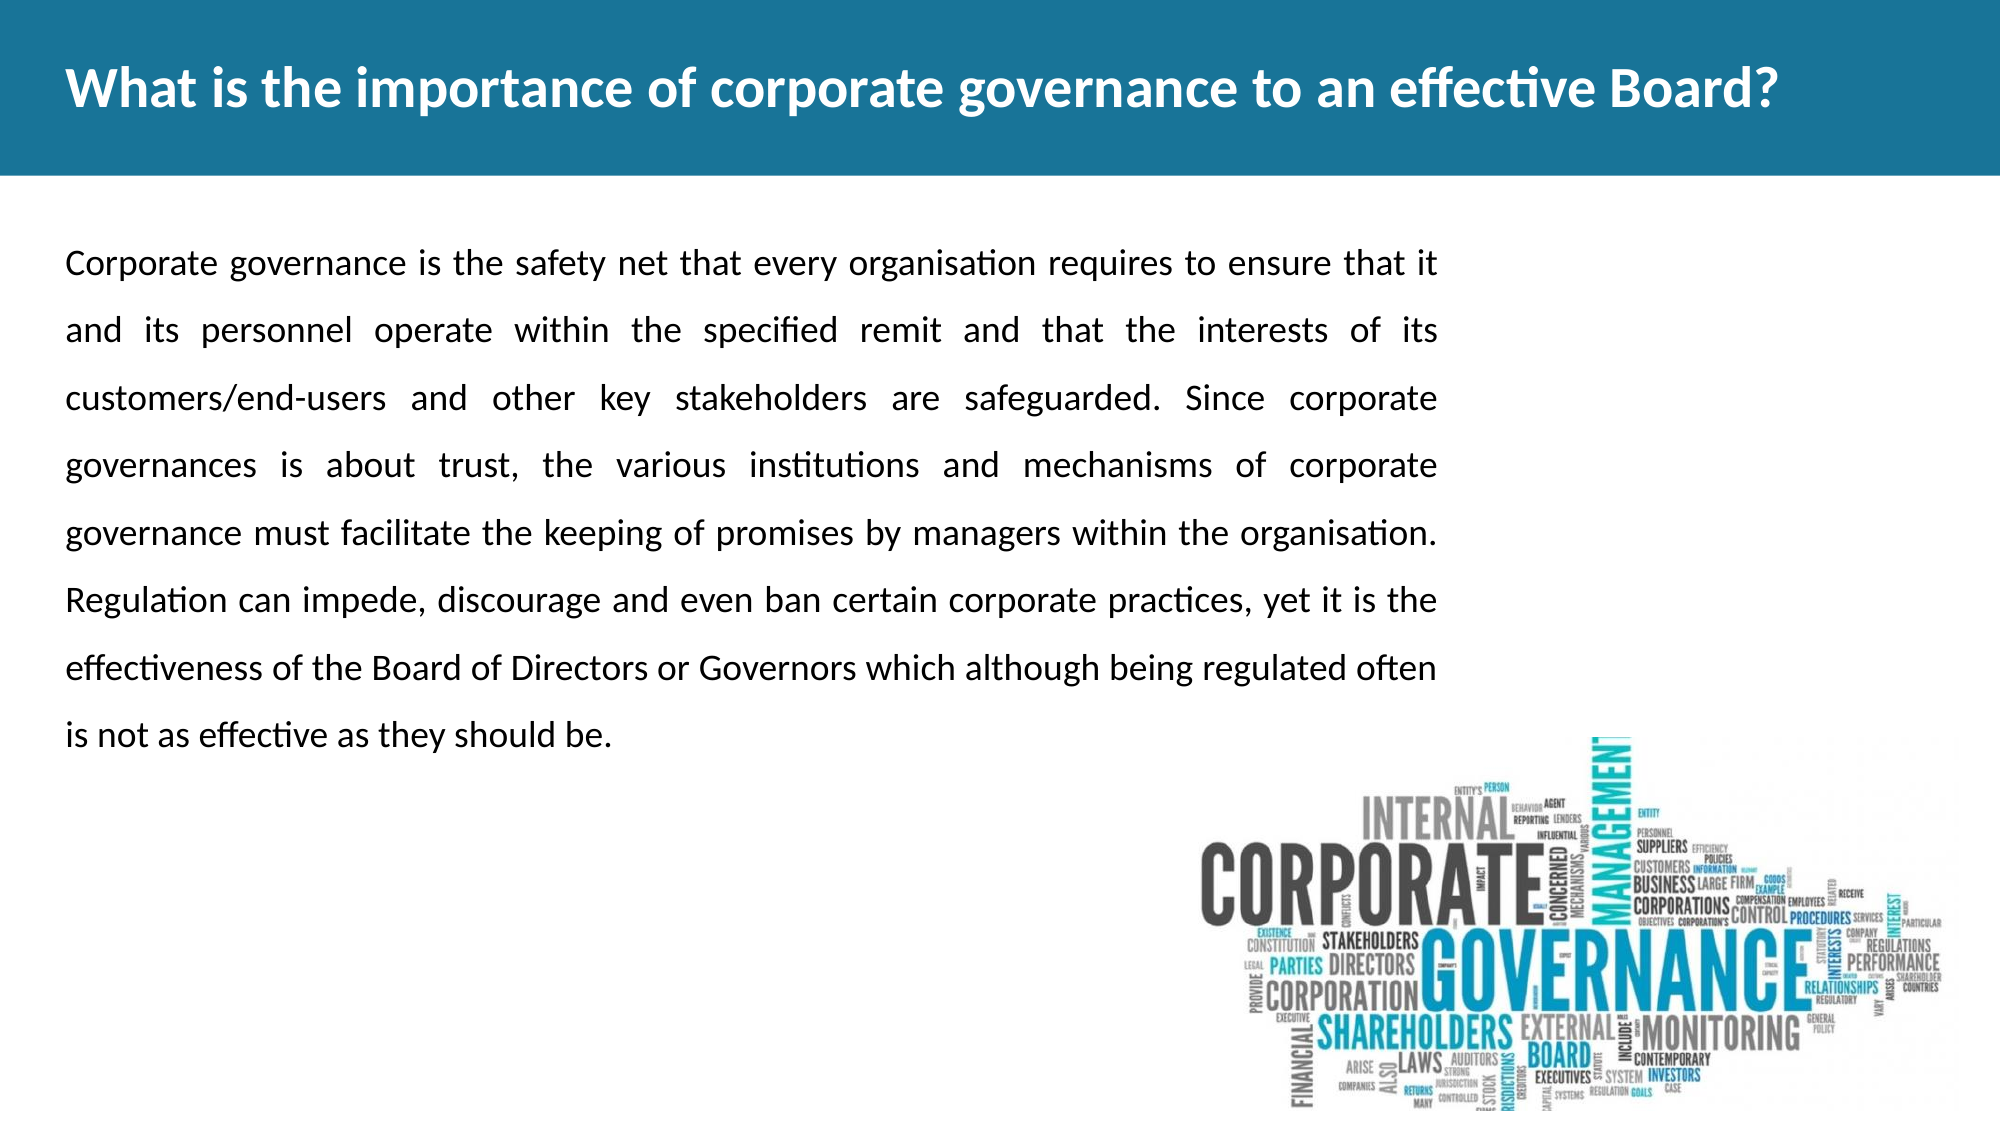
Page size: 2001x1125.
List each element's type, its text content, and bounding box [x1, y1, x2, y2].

picture [1183, 737, 1960, 1112]
title What is the importance of corporate governance to an effective Board? [65, 28, 1935, 140]
list Corporate governance is the safety net that every organisation requires to ensure that it and its personnel operate within the specified remit and that the interests of its customers/end-users and other key stakeholders are safeguarded. Since corporate governances is about trust, the various institutions and mechanisms of corporate governance must facilitate the keeping of promises by managers within the organisation. Regulation can impede, discourage and even ban certain corporate practices, yet it is the effectiveness of the Board of Directors or Governors which although being regulated often is not as effective as they should be. [65, 215, 1440, 849]
